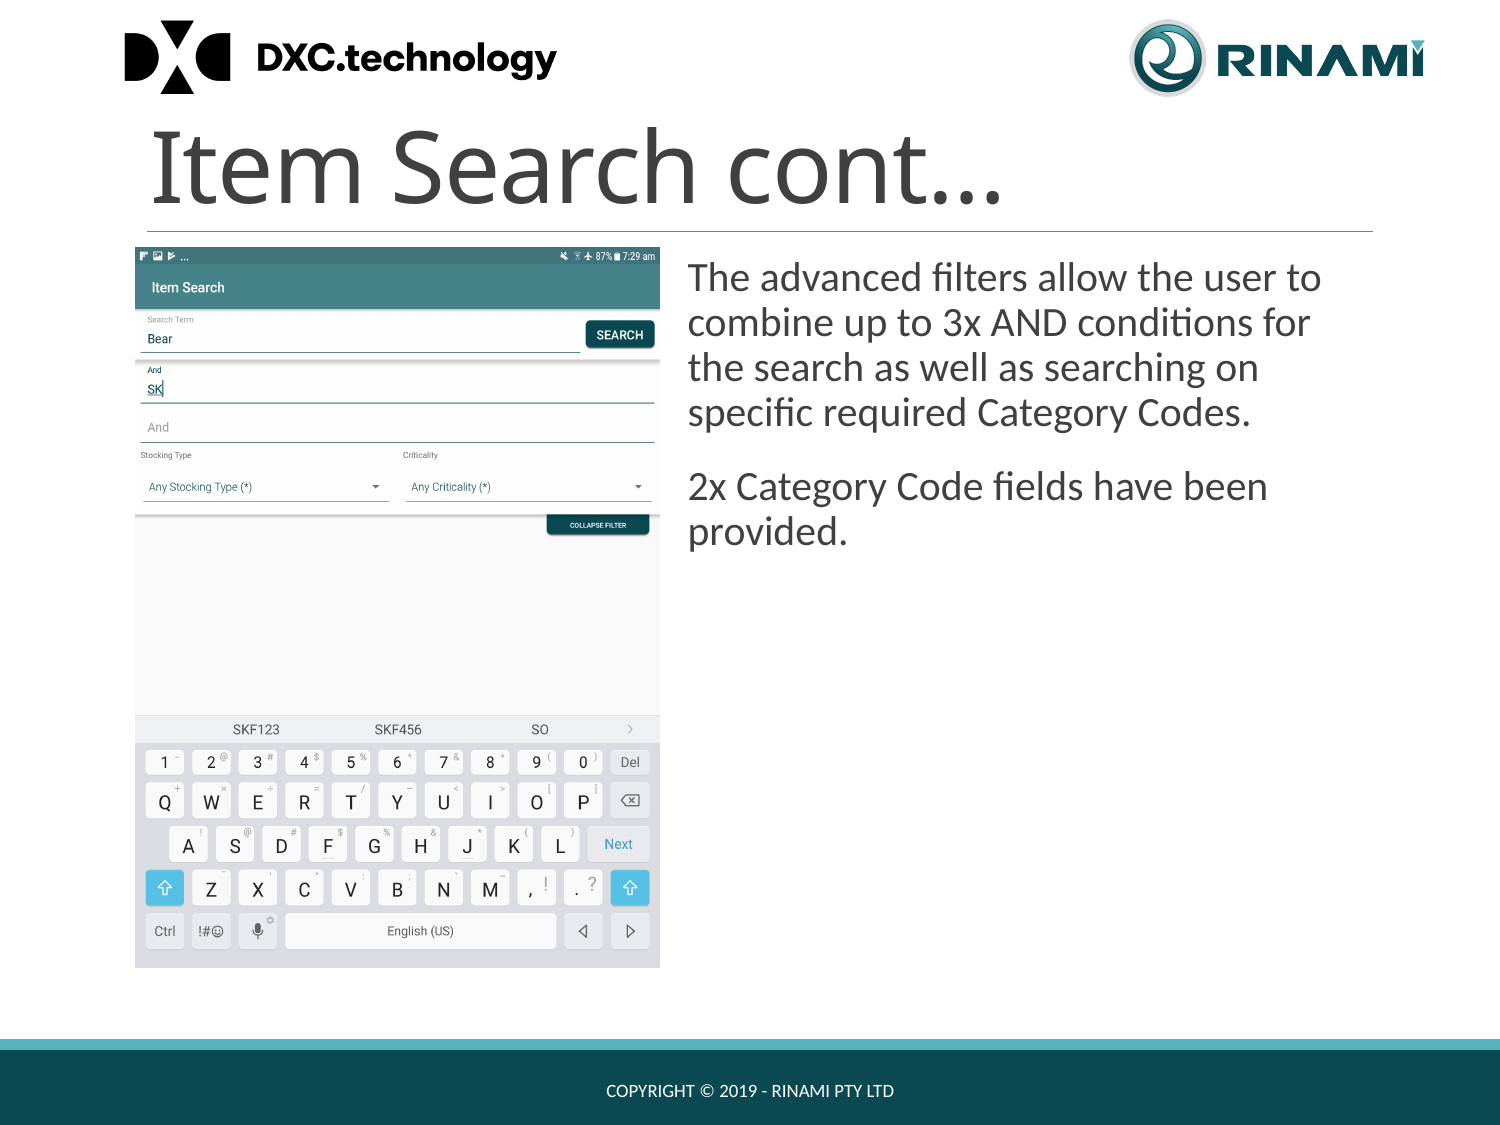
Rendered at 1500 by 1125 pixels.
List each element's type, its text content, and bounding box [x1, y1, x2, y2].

picture [134, 247, 660, 969]
list The advanced filters allow the user to combine up to 3x AND conditions for the search as well as searching on specific required Category Codes. 2x Category Code fields have been provided. [672, 247, 1365, 963]
footer Copyright © 2019 - Rinami Pty Ltd [453, 1059, 1047, 1120]
title Item Search cont… [135, 47, 1373, 232]
picture [123, 18, 558, 96]
picture [1129, 19, 1425, 97]
